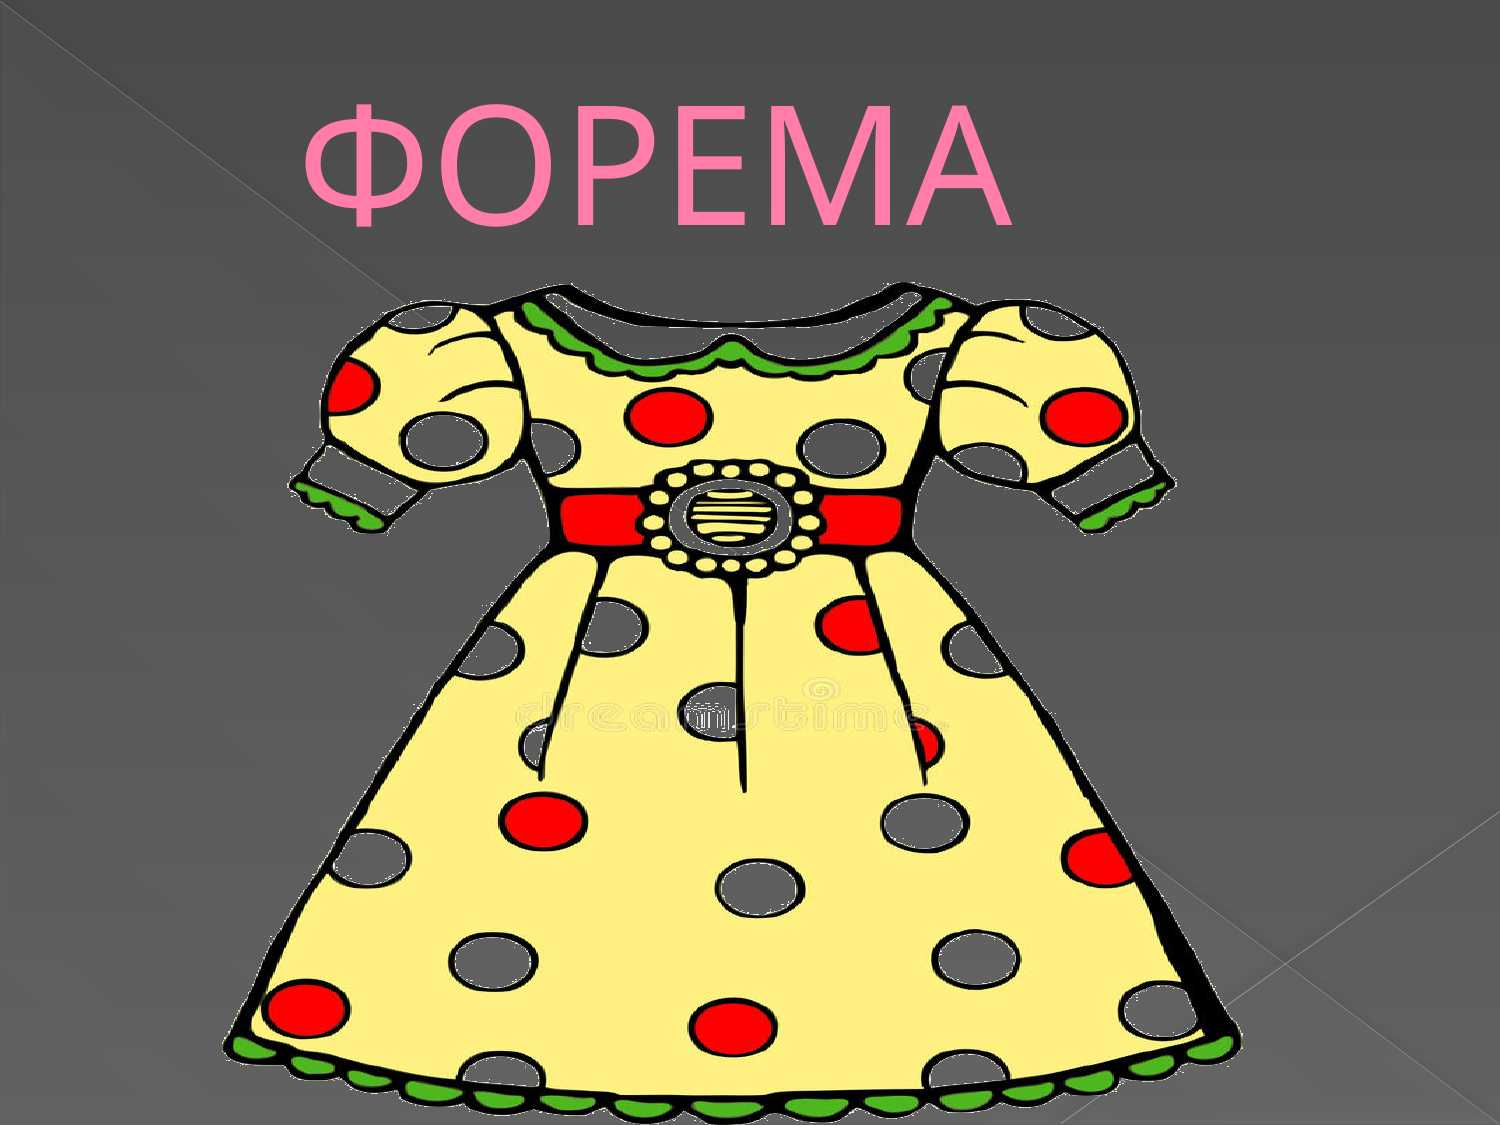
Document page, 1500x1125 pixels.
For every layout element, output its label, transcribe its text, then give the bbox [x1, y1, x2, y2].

picture [222, 281, 1243, 1125]
title ΦΟΡΕΜΑ [117, 43, 1425, 274]
